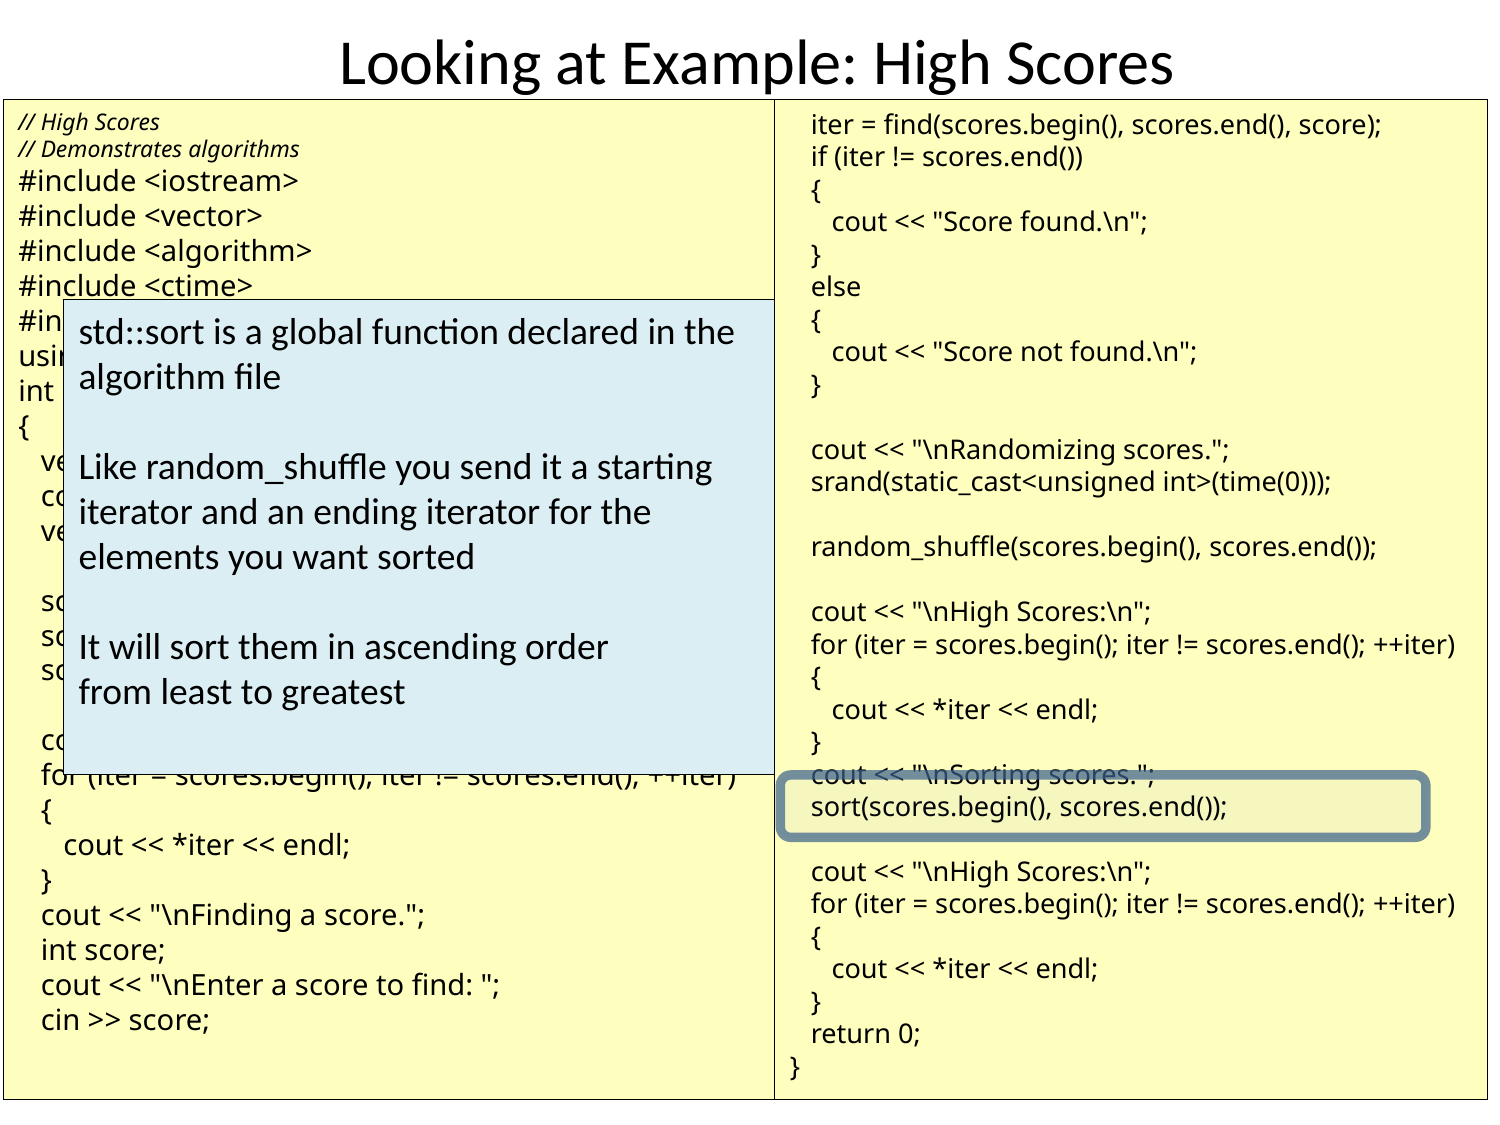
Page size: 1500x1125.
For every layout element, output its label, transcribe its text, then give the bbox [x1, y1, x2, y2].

text_box iter = find(scores.begin(), scores.end(), score); if (iter != scores.end()) { cout << "Score found.\n"; } else { cout << "Score not found.\n"; } cout << "\nRandomizing scores."; srand(static_cast<unsigned int>(time(0))); random_shuffle(scores.begin(), scores.end()); cout << "\nHigh Scores:\n"; for (iter = scores.begin(); iter != scores.end(); ++iter) { cout << *iter << endl; } cout << "\nSorting scores."; sort(scores.begin(), scores.end()); cout << "\nHigh Scores:\n"; for (iter = scores.begin(); iter != scores.end(); ++iter) { cout << *iter << endl; } return 0; } [774, 99, 1488, 1100]
text_box [778, 772, 1429, 840]
text_box std::sort is a global function declared in the algorithm file Like random_shuffle you send it a starting iterator and an ending iterator for the elements you want sorted It will sort them in ascending order from least to greatest [63, 299, 775, 775]
title Looking at Example: High Scores [82, 12, 1433, 99]
text_box // High Scores // Demonstrates algorithms #include <iostream> #include <vector> #include <algorithm> #include <ctime> #include <cstdlib> using namespace std; int main() { vector<int>::const_iterator iter; cout << "Creating a list of scores."; vector<int> scores; scores.push_back(1000); scores.push_back(3800); scores.push_back(9400); cout << "\nHigh Scores:\n"; for (iter = scores.begin(); iter != scores.end(); ++iter) { cout << *iter << endl; } cout << "\nFinding a score."; int score; cout << "\nEnter a score to find: "; cin >> score; [3, 99, 774, 1100]
